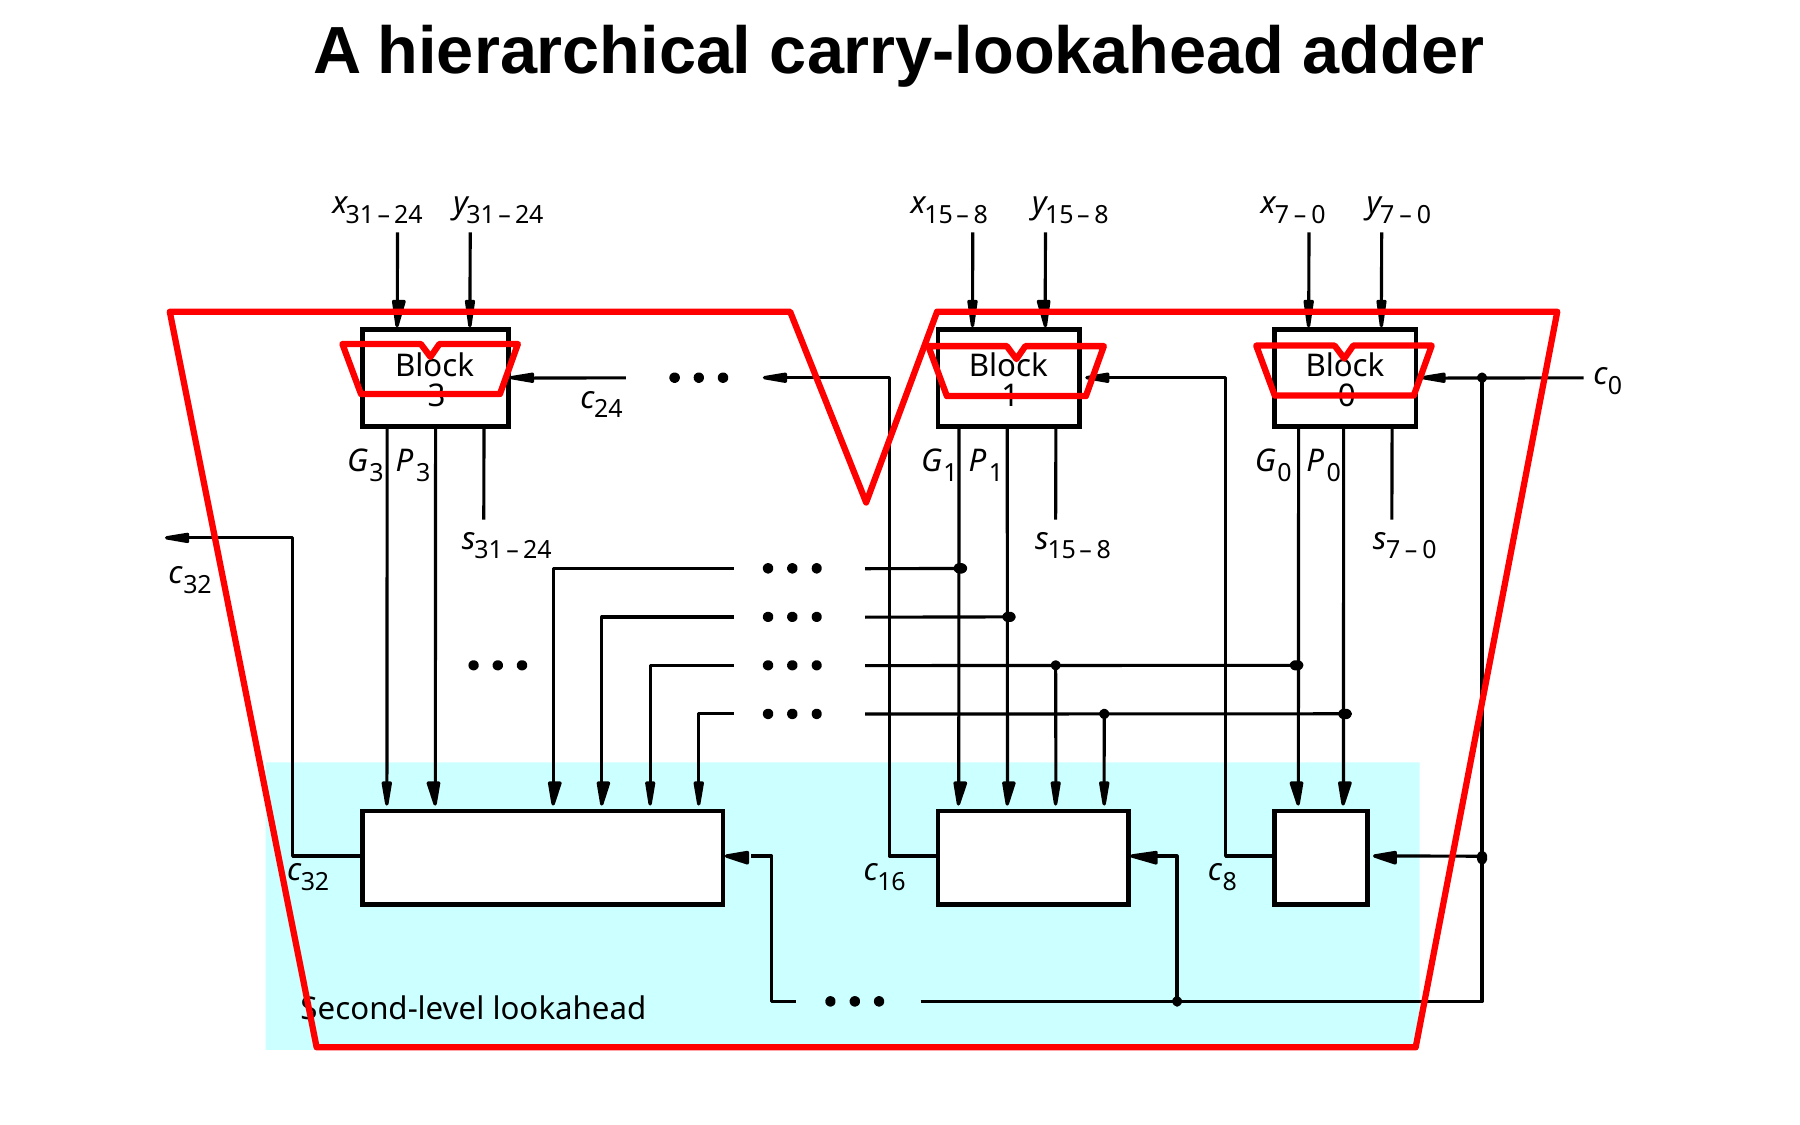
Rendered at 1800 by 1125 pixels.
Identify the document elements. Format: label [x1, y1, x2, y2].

text_box [149, 0, 1650, 113]
text_box [166, 182, 1628, 1051]
